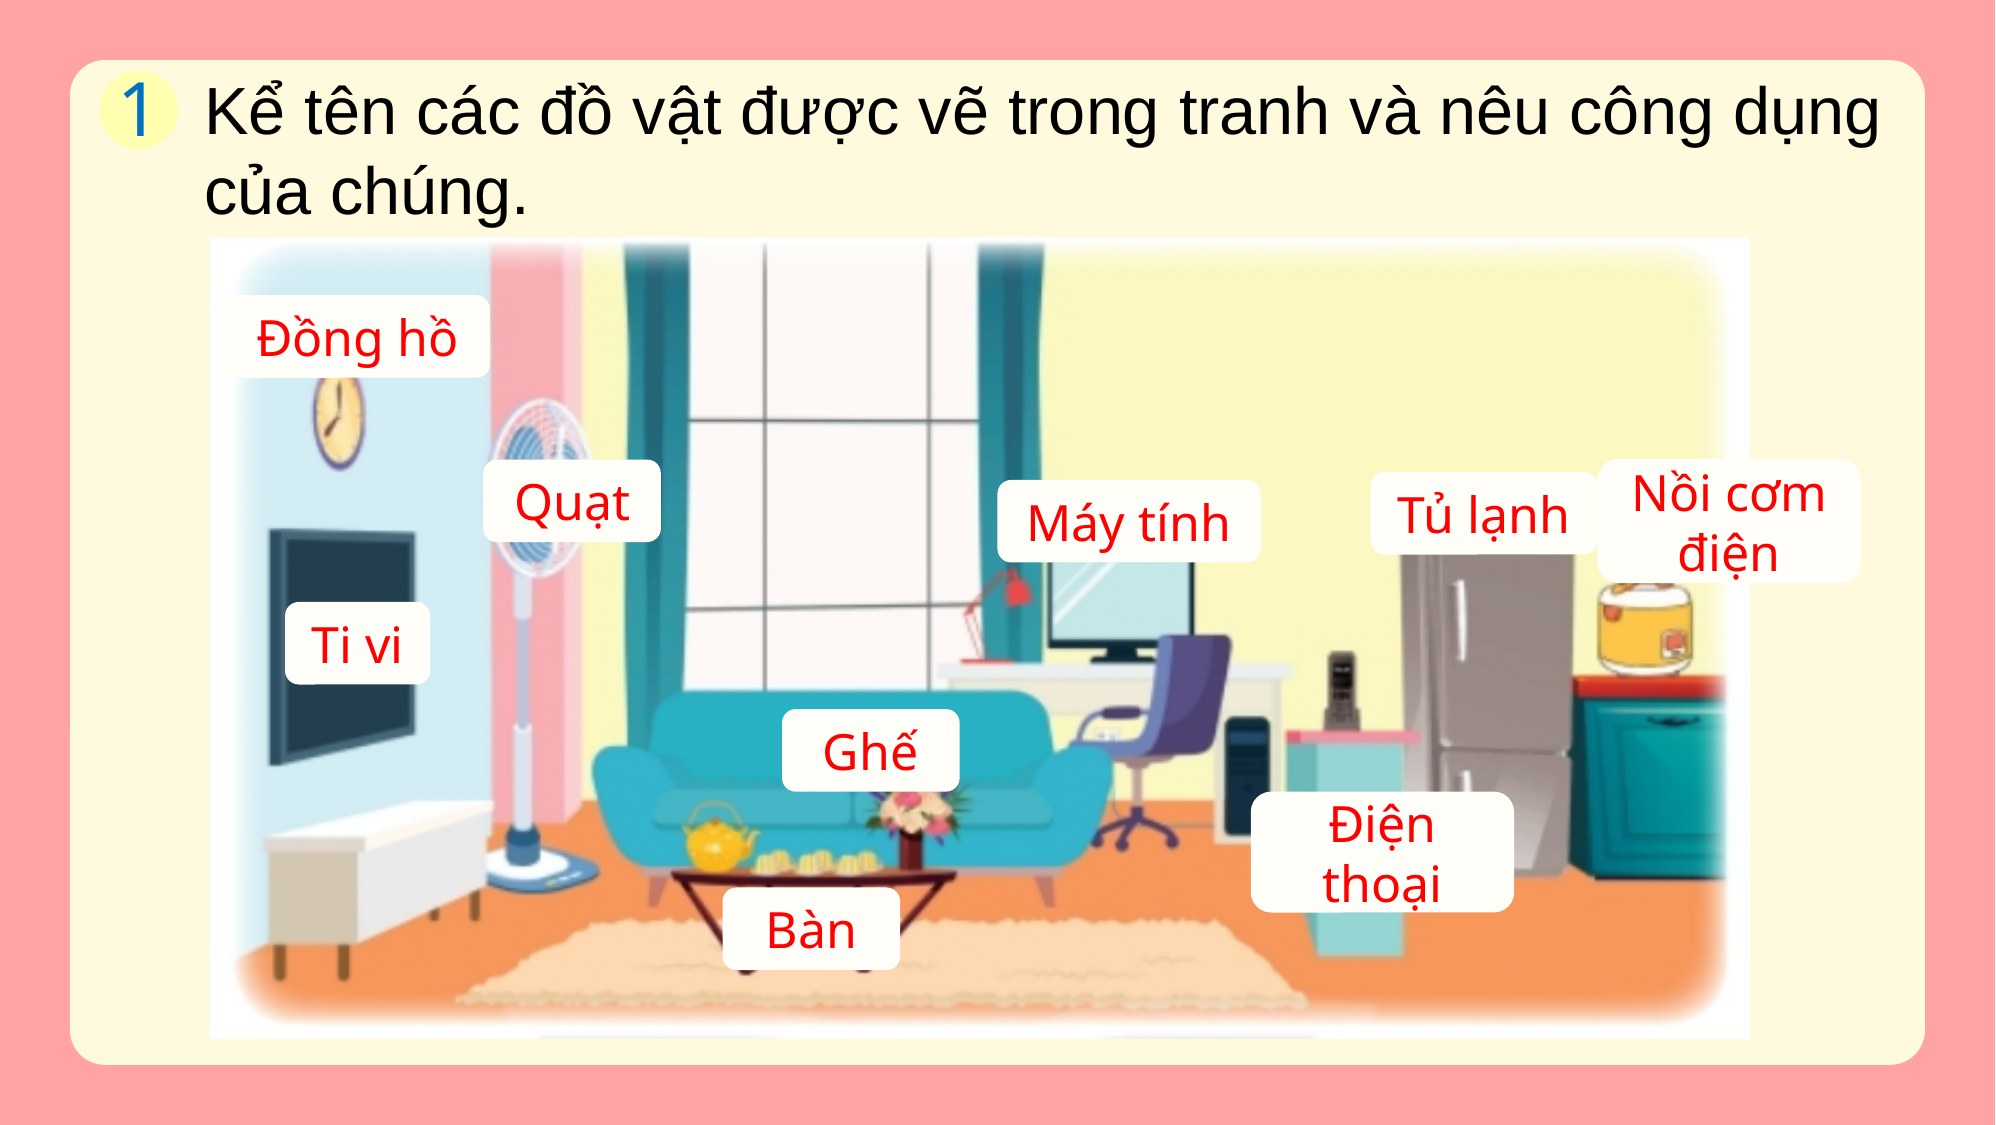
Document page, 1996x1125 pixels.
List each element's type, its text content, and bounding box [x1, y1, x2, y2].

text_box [97, 60, 1898, 238]
text_box Nồi cơm điện [1755, 457, 1863, 586]
picture [209, 237, 1751, 1040]
